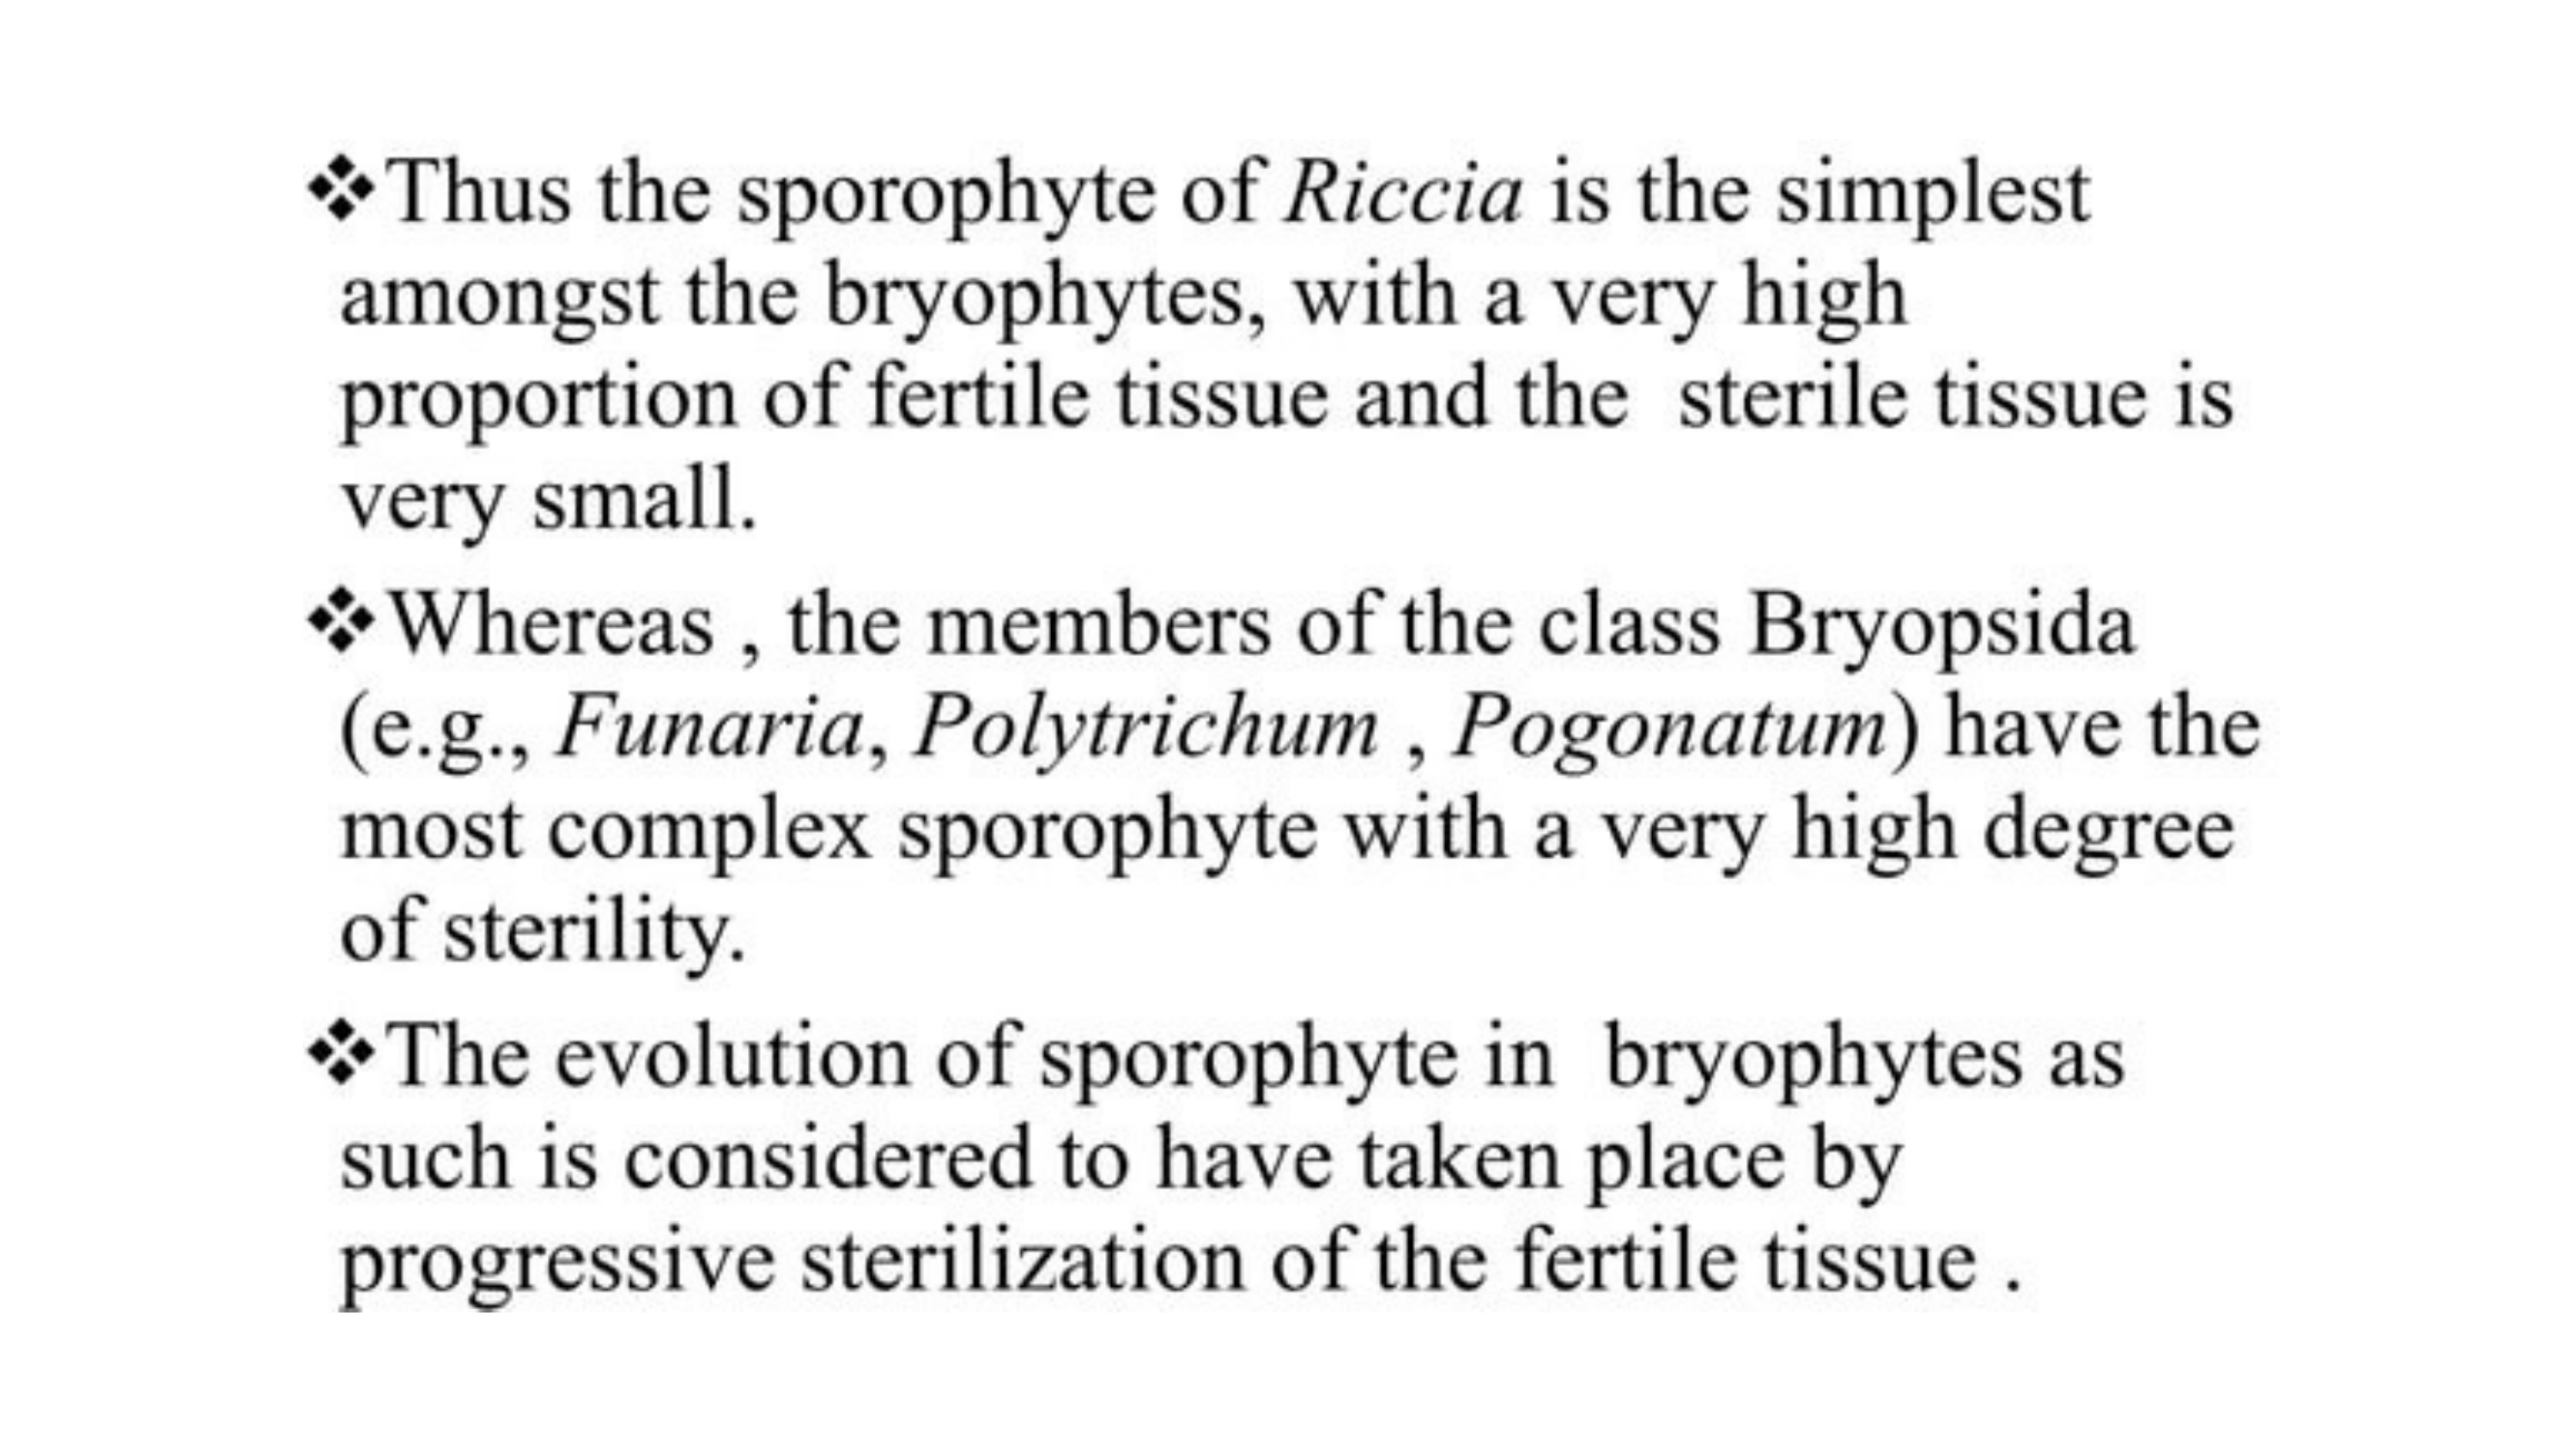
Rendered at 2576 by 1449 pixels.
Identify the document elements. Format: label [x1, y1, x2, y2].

picture [303, 138, 2280, 1313]
